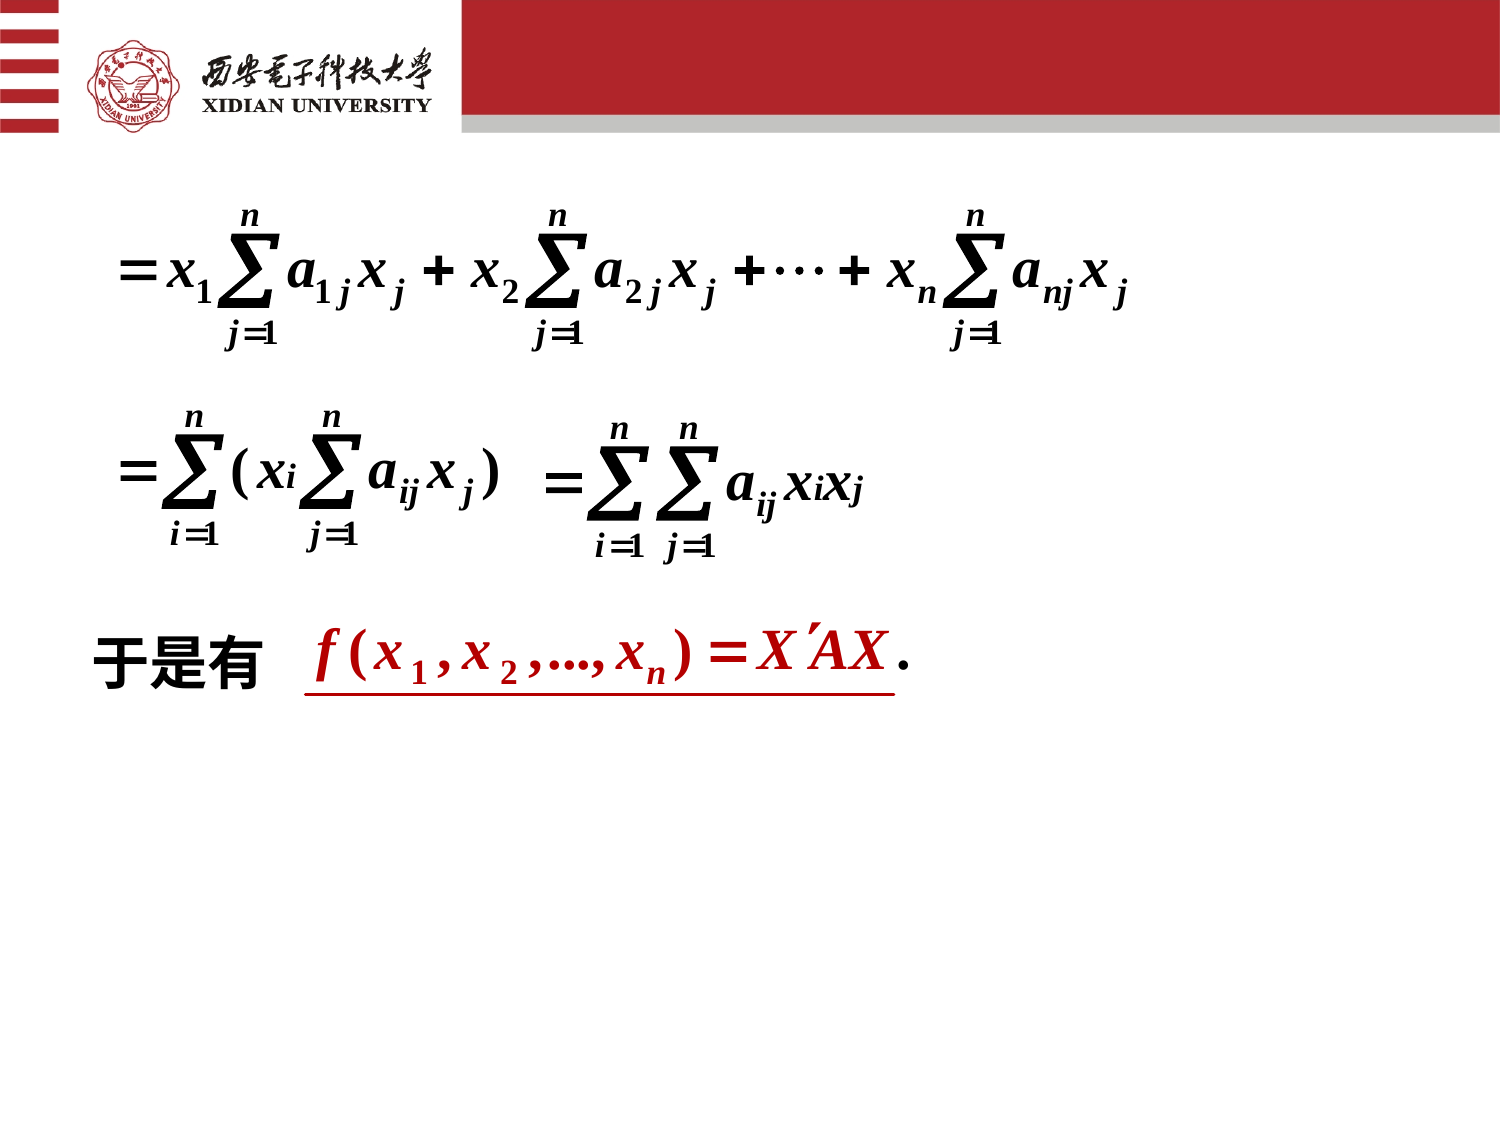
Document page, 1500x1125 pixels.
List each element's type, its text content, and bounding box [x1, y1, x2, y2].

picture [0, 0, 1500, 1125]
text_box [111, 193, 1138, 357]
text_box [300, 618, 914, 701]
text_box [537, 406, 869, 570]
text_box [111, 394, 505, 558]
text_box 于是有 [76, 619, 298, 704]
